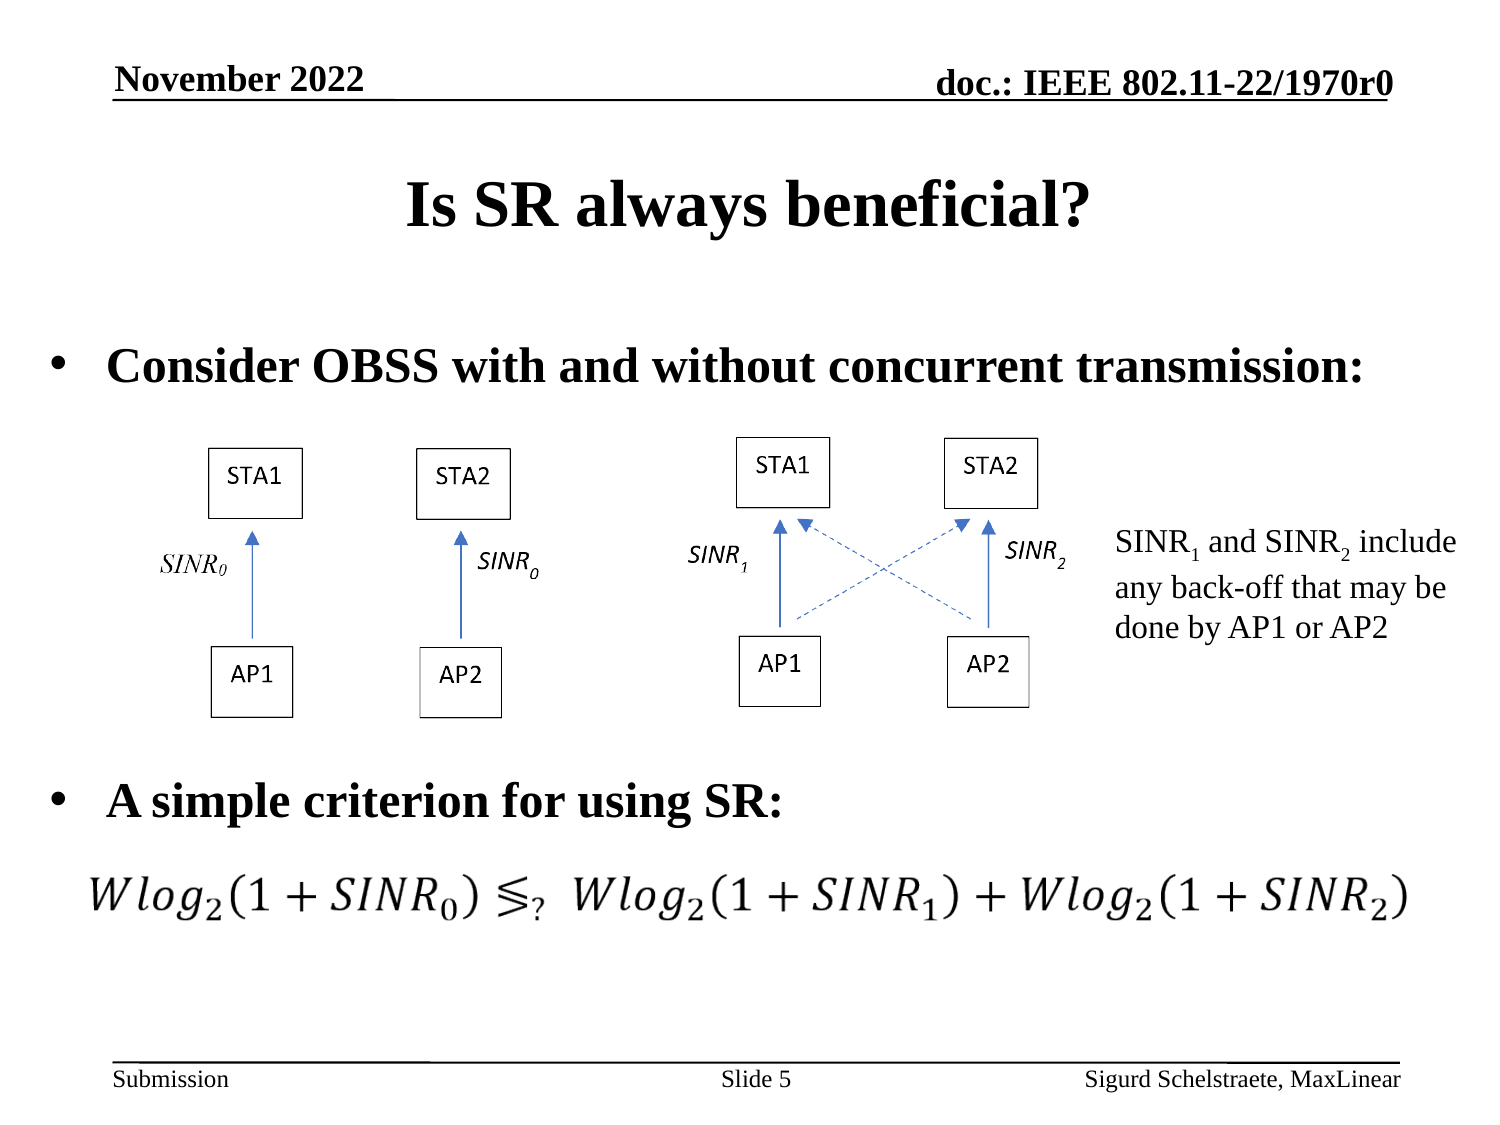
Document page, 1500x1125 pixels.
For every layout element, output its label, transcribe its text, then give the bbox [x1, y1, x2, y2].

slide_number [114, 54, 423, 100]
slide_number Slide 5 [712, 1061, 800, 1123]
footer Sigurd Schelstraete, MaxLinear [878, 1061, 1402, 1093]
title Is SR always beneficial? [112, 112, 1388, 288]
picture [137, 434, 555, 730]
picture [674, 424, 1075, 730]
picture [83, 863, 1417, 935]
list Consider OBSS with and without concurrent transmission: A simple criterion for using SR: [34, 324, 1388, 1038]
text_box SINR1 and SINR2 include any back-off that may be done by AP1 or AP2 [1100, 512, 1500, 653]
